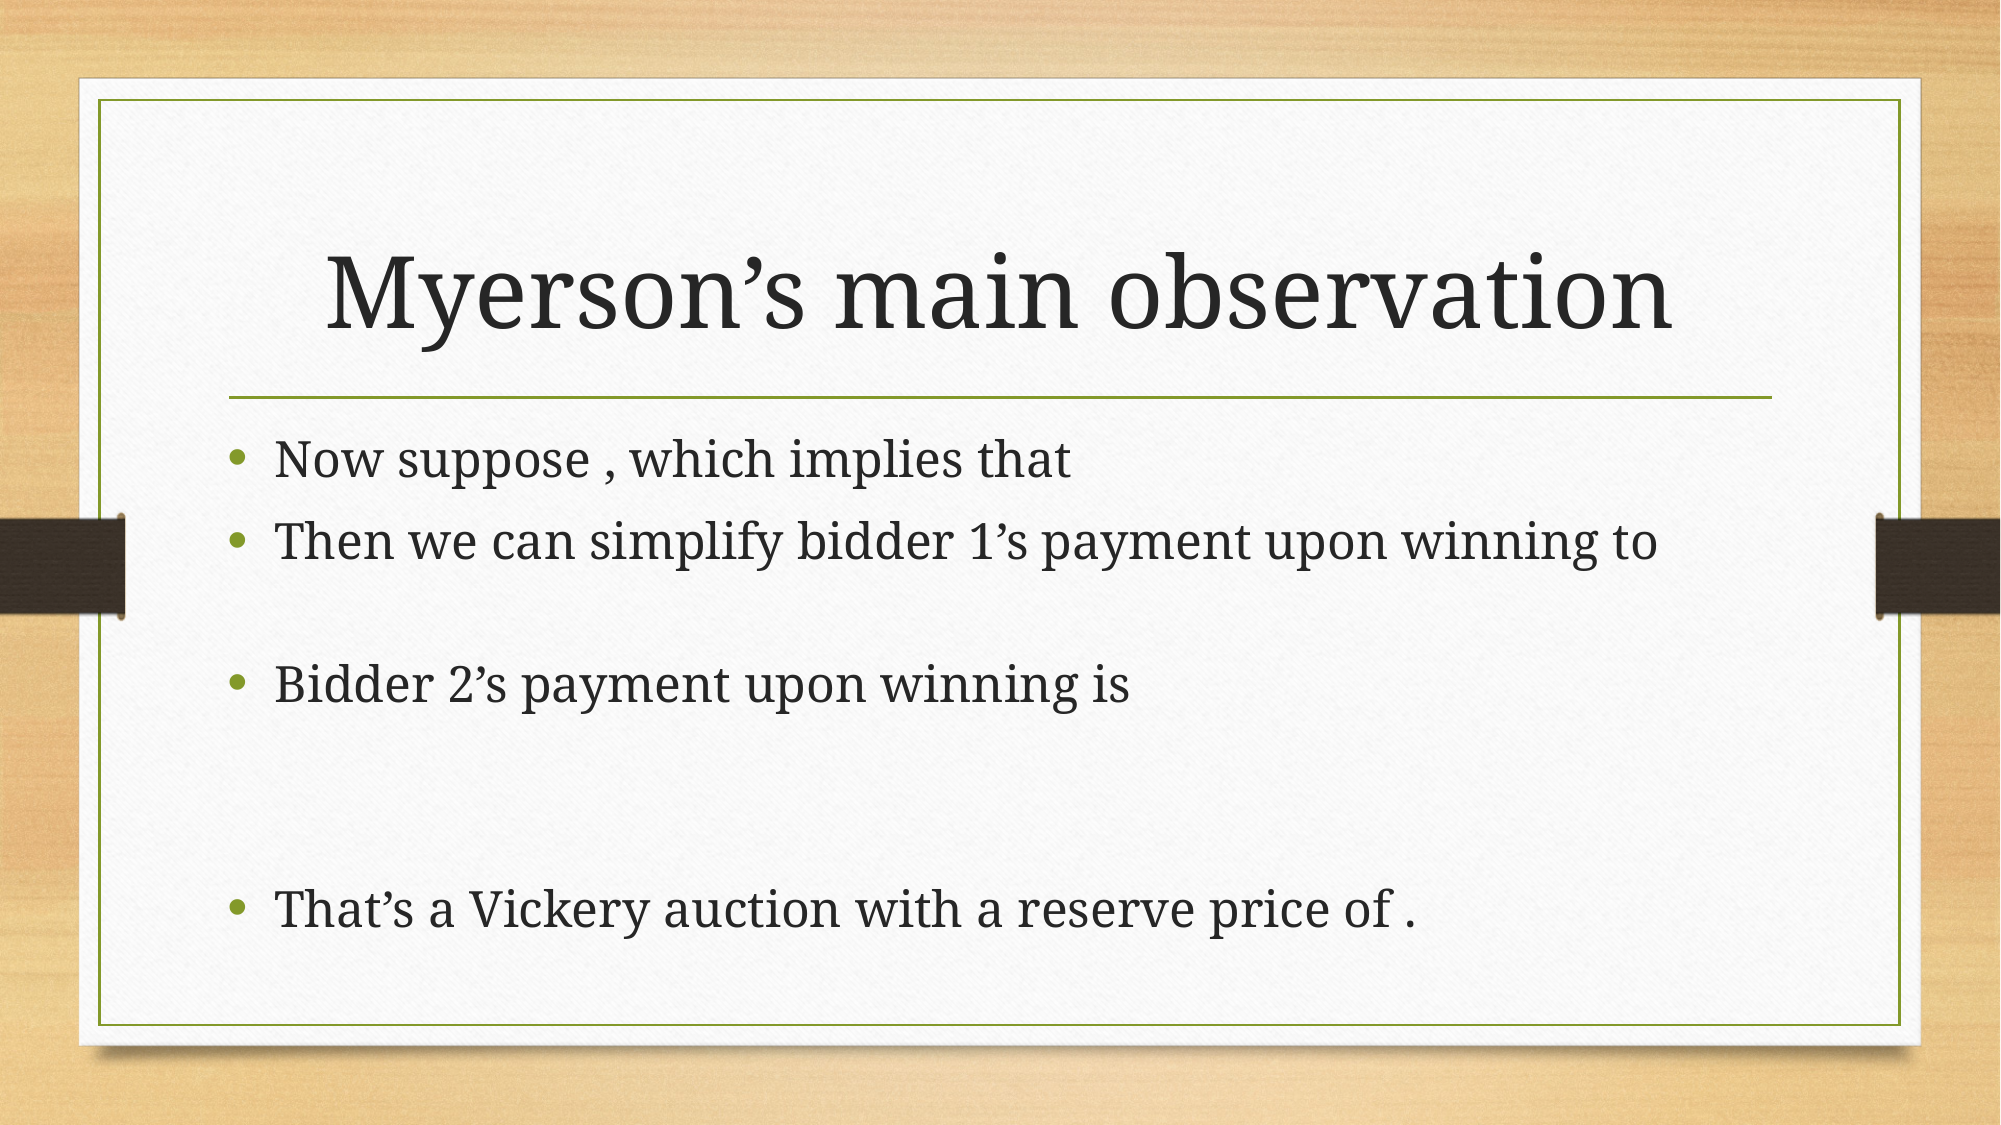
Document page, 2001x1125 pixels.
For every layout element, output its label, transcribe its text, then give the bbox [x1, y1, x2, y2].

picture [0, 0, 2001, 1125]
title Myerson’s main observation [212, 181, 1788, 396]
